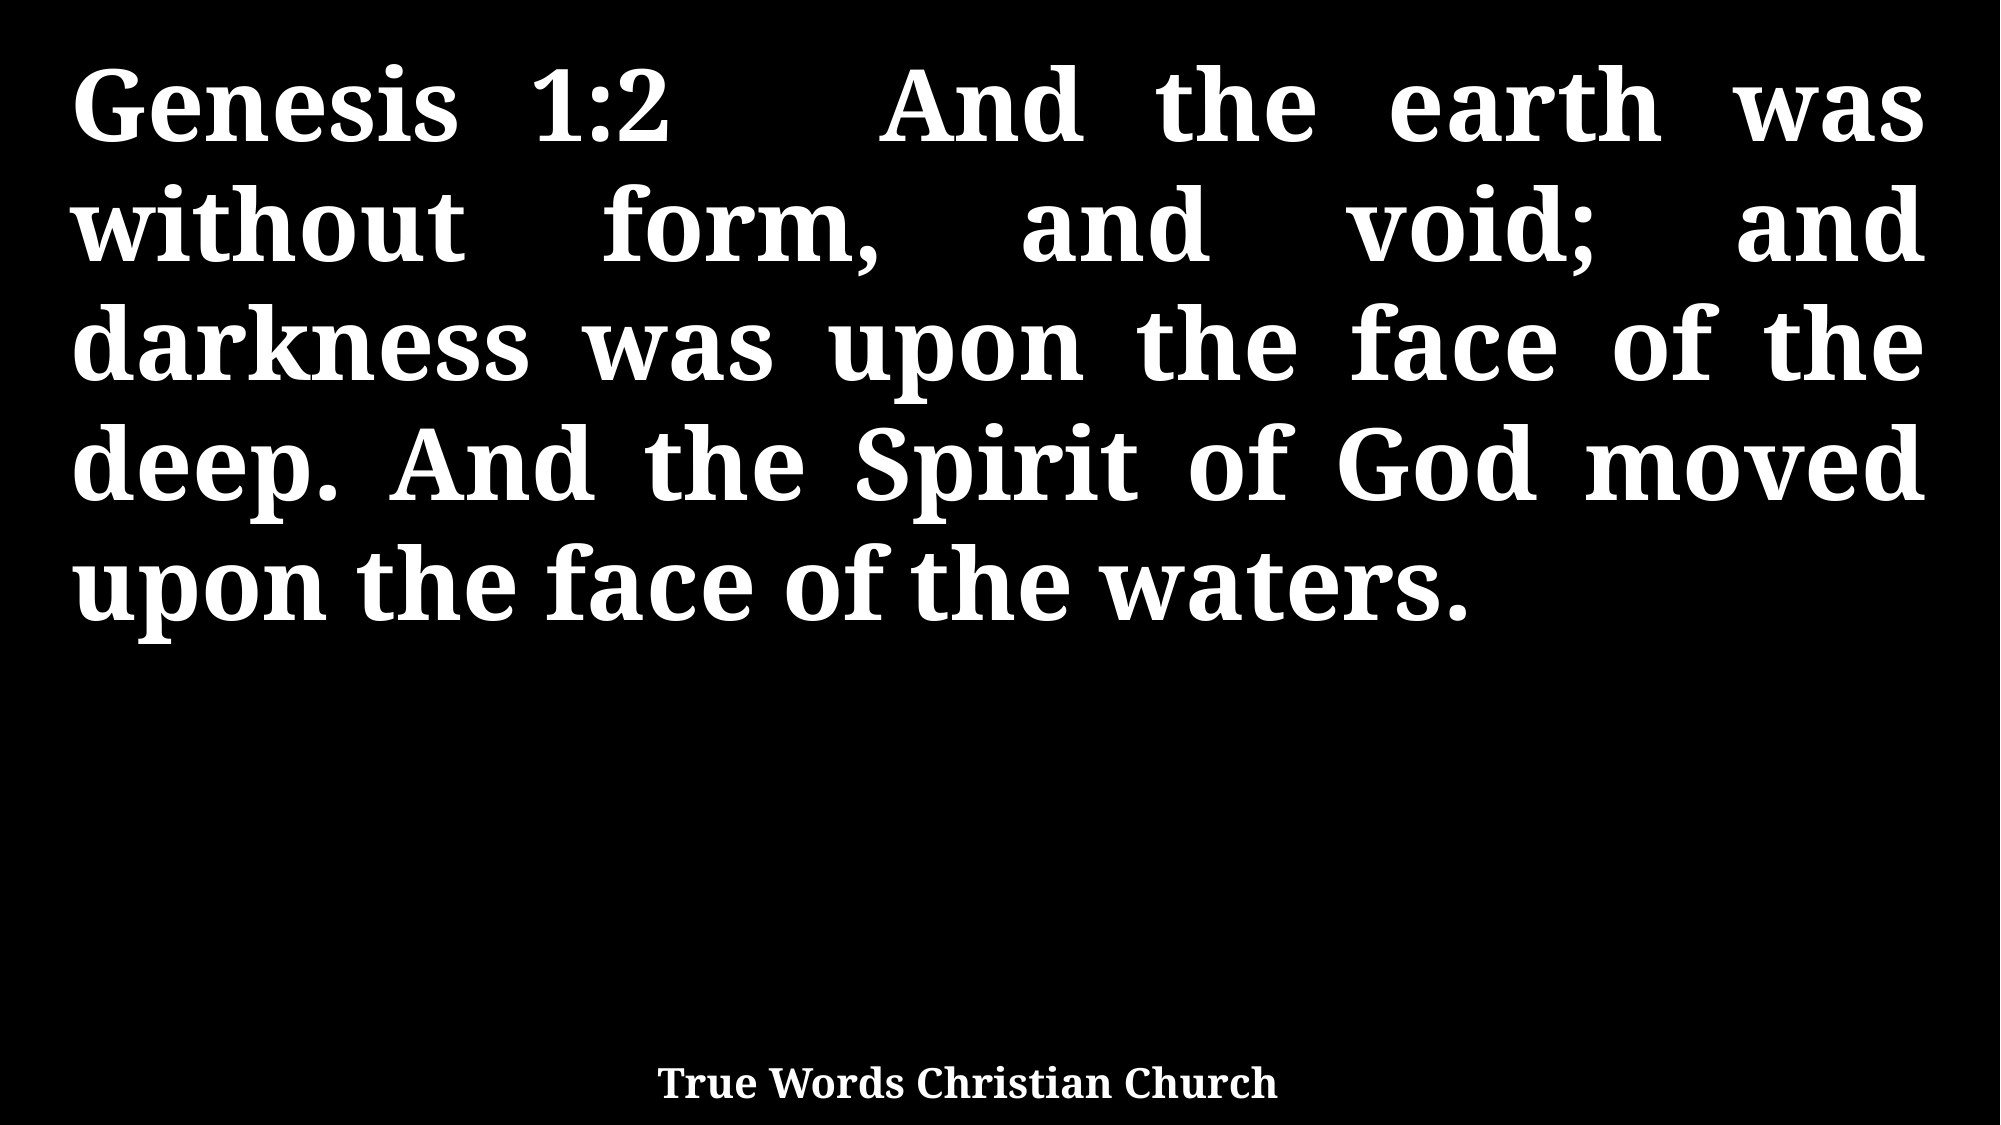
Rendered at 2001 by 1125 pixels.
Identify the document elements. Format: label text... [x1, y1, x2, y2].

text_box True Words Christian Church [642, 1049, 1294, 1114]
text_box Genesis 1:2 And the earth was without form, and void; and darkness was upon the face of the deep. And the Spirit of God moved upon the face of the waters. [55, 33, 1944, 649]
